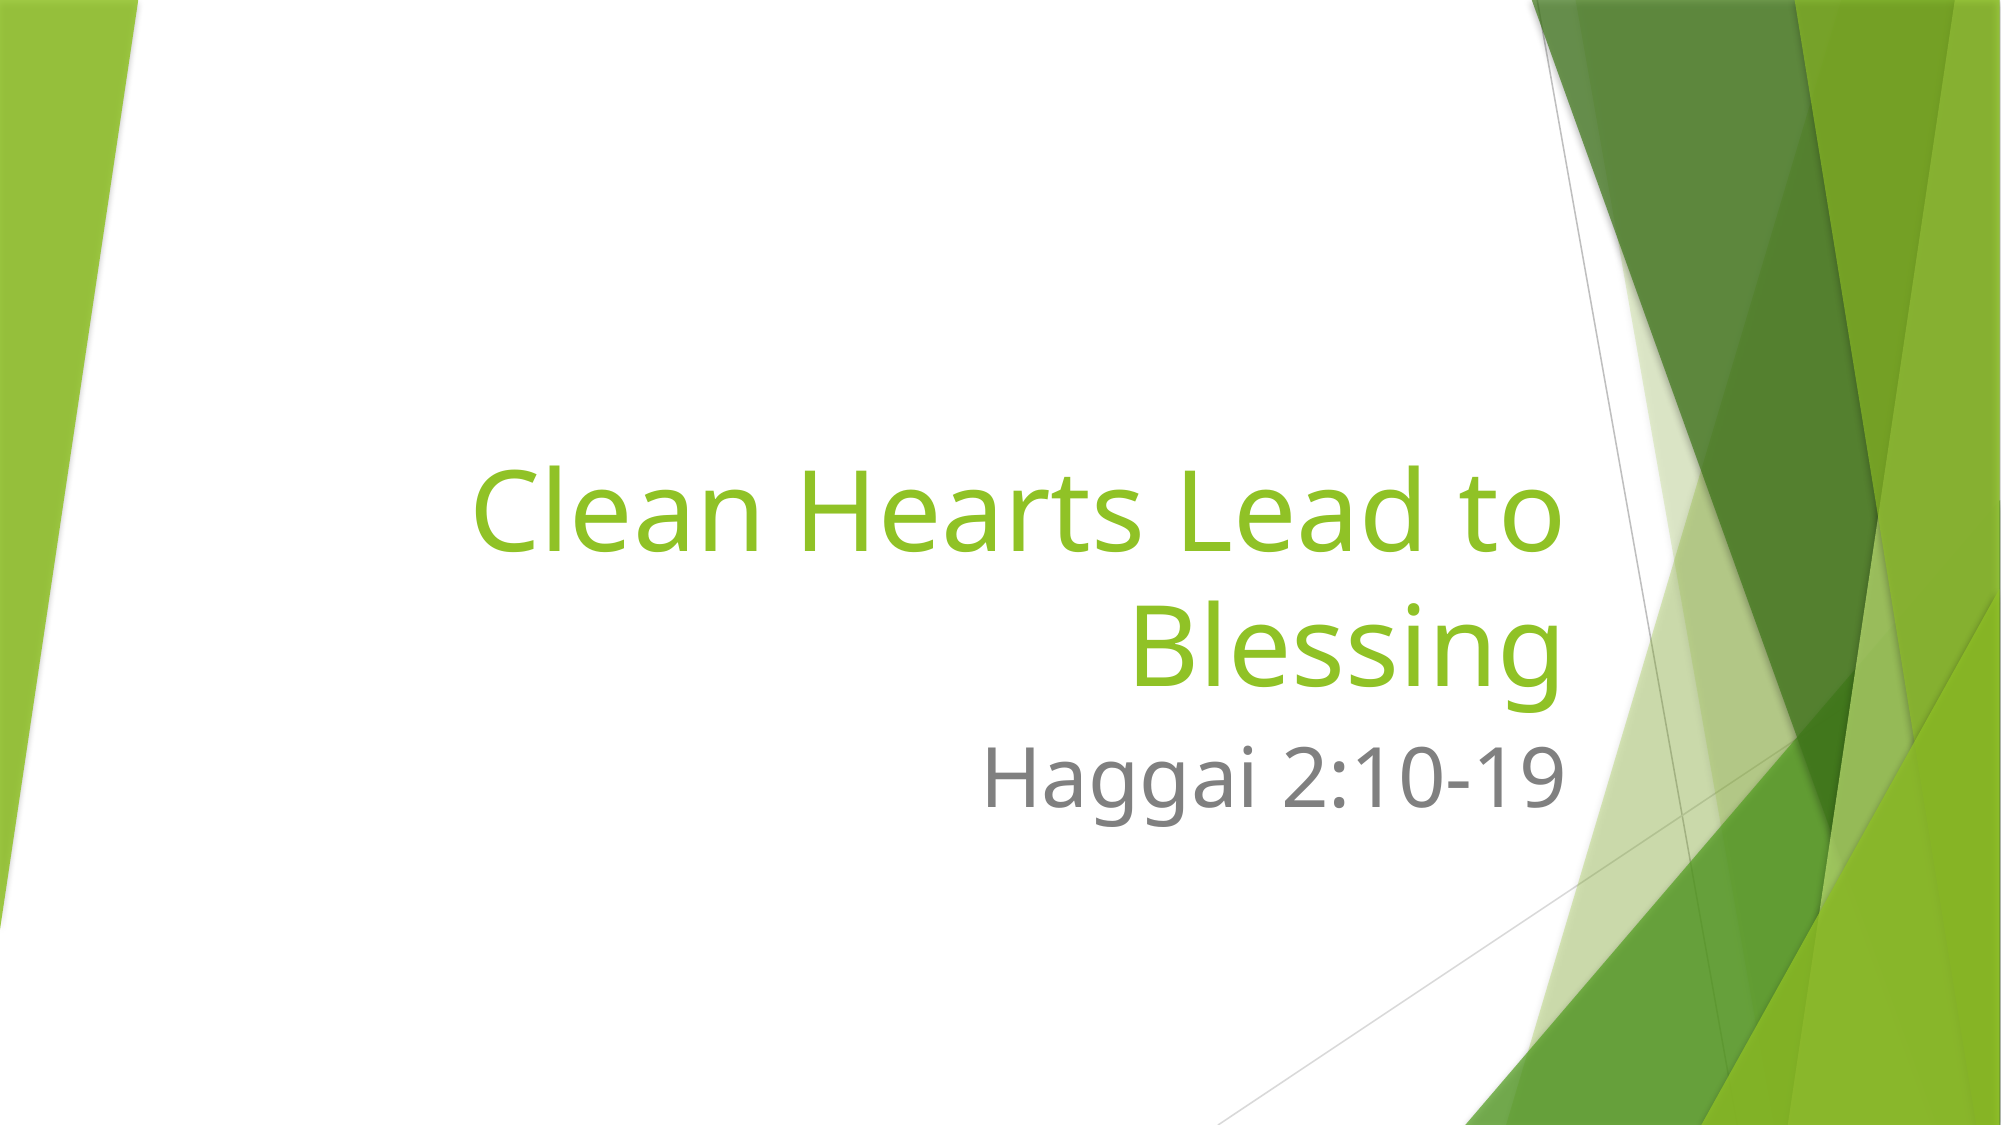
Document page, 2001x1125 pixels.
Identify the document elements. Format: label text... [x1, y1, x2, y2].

title Clean Hearts Lead to Blessing [45, 446, 1583, 717]
subtitle Haggai 2:10-19 [308, 716, 1583, 897]
